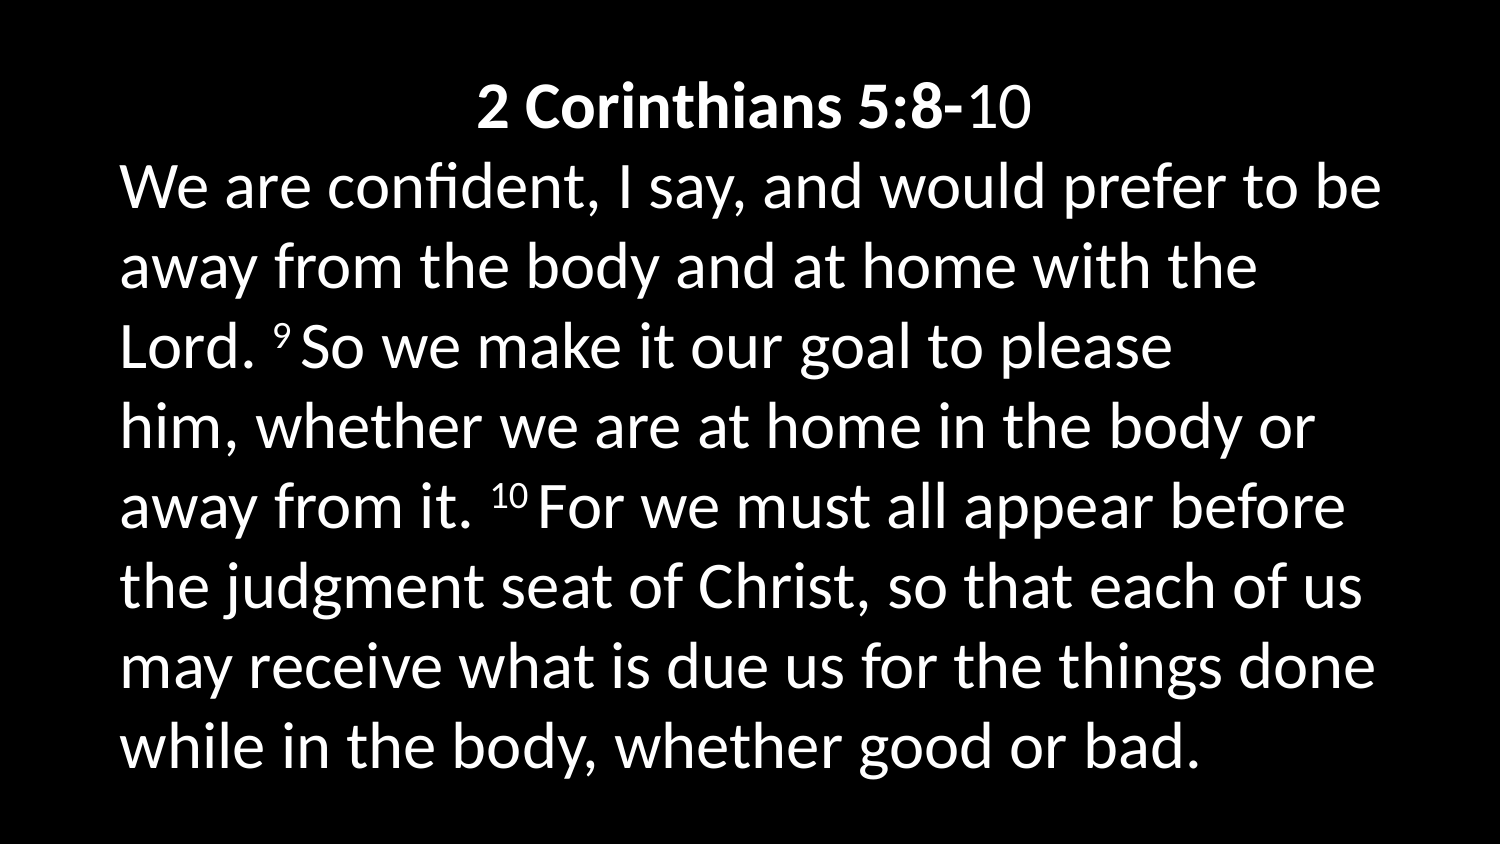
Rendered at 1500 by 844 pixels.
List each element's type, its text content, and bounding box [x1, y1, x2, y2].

text_box 2 Corinthians 5:8-10 We are confident, I say, and would prefer to be away from the body and at home with the Lord. 9 So we make it our goal to please him, whether we are at home in the body or away from it. 10 For we must all appear before the judgment seat of Christ, so that each of us may receive what is due us for the things done while in the body, whether good or bad. [104, 54, 1414, 844]
